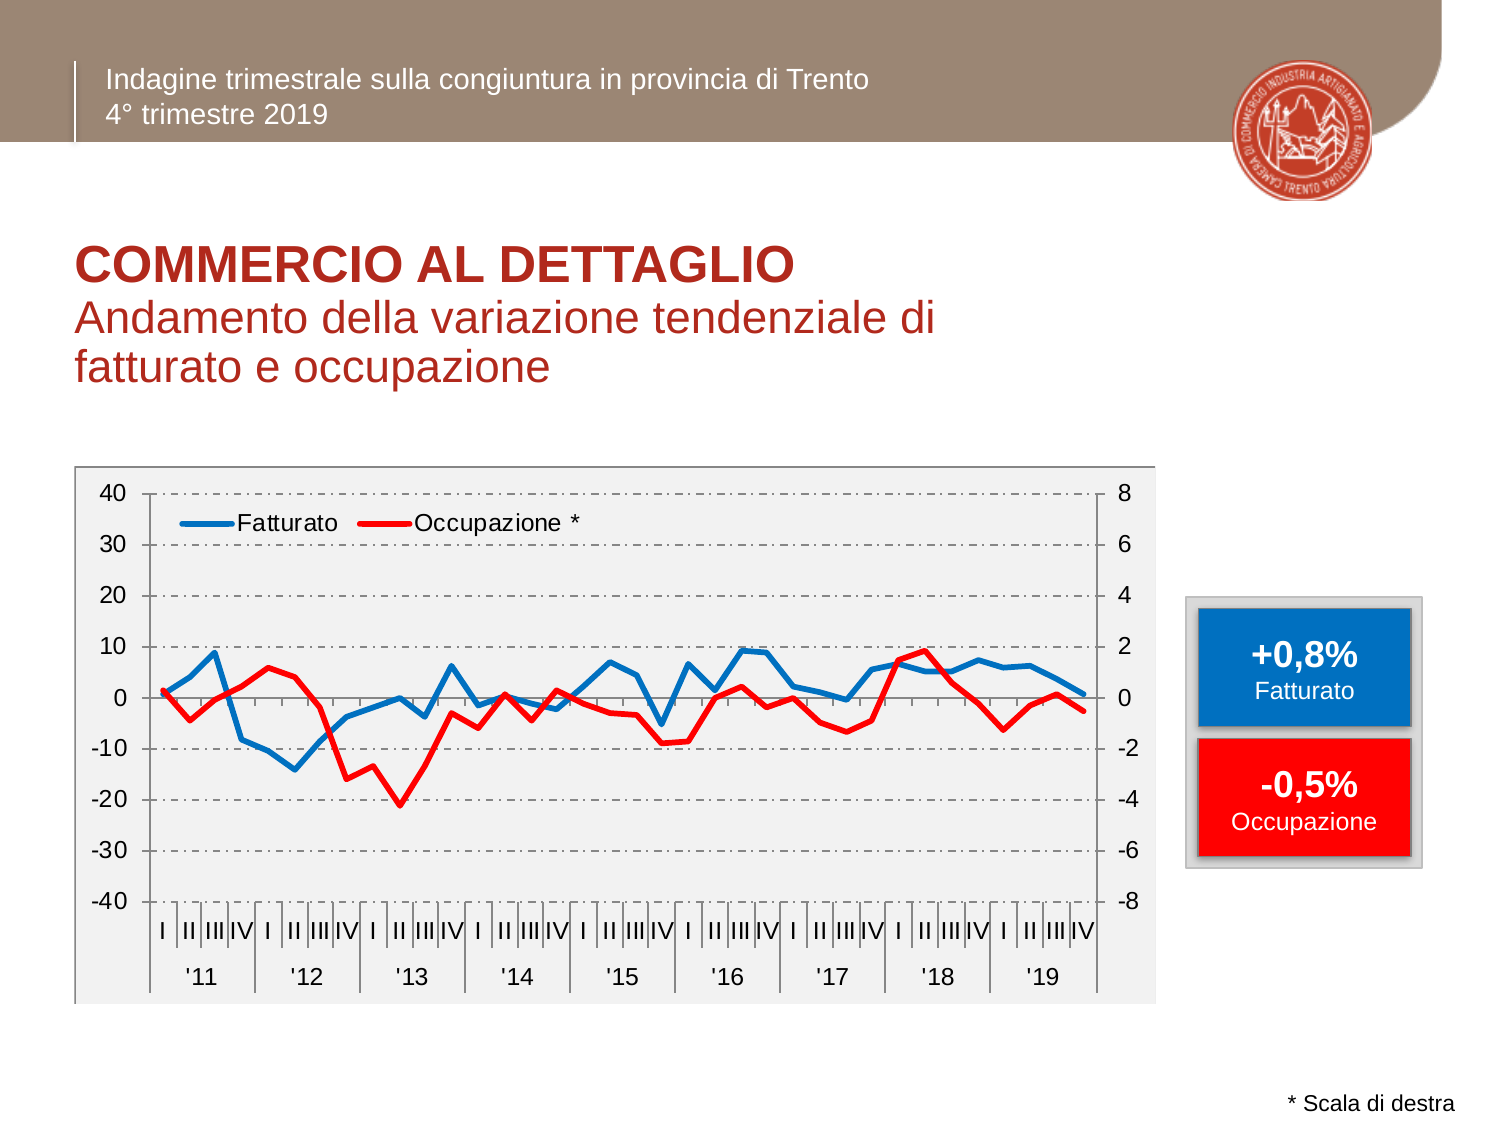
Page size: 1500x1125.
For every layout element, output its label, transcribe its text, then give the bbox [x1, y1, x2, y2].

text_box * Scala di destra [1243, 1080, 1500, 1123]
text_box +0,8% Fatturato [1198, 608, 1412, 727]
text_box [1185, 596, 1422, 869]
text_box Indagine trimestrale sulla congiuntura in provincia di Trento 4° trimestre 2019 [105, 60, 963, 131]
picture [74, 465, 1156, 1004]
text_box -0,5% Occupazione [1197, 738, 1412, 857]
text_box COMMERCIO AL DETTAGLIO Andamento della variazione tendenziale di fatturato e occupazione [74, 237, 1467, 393]
